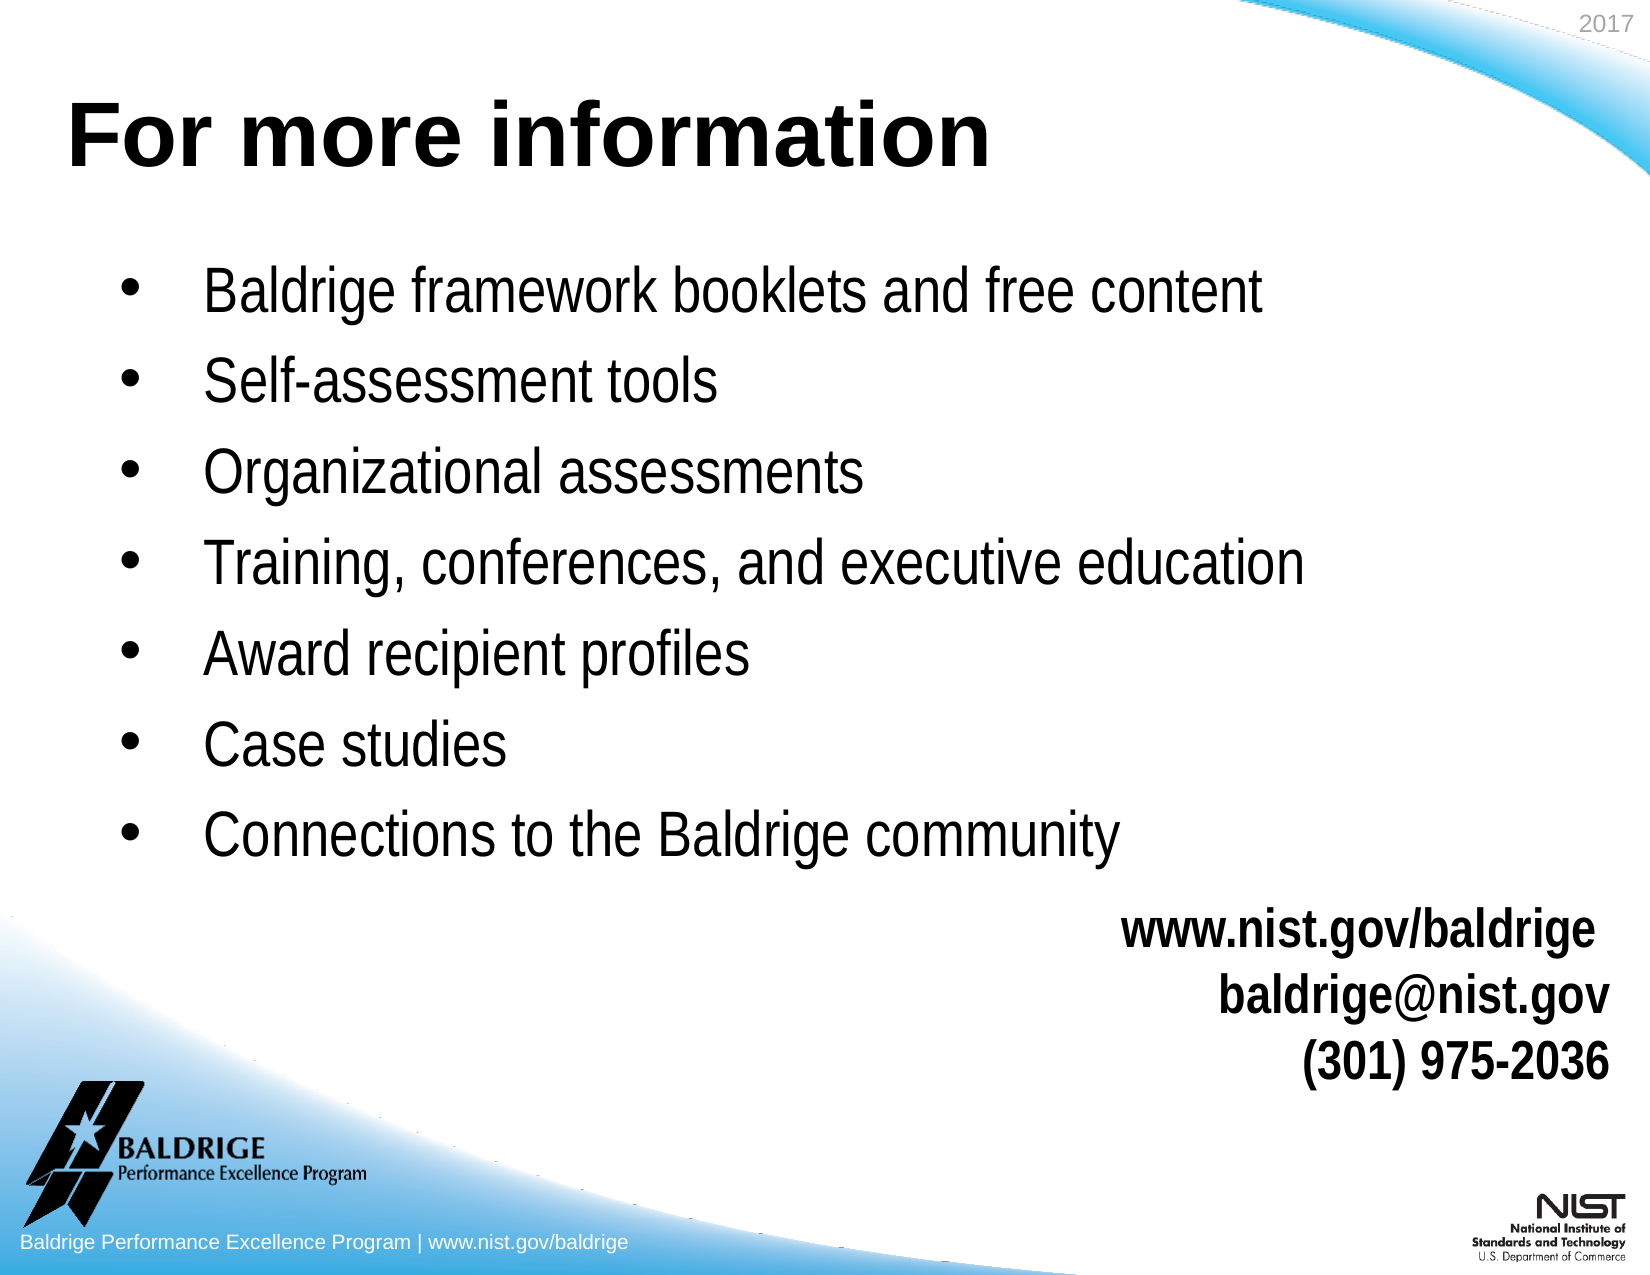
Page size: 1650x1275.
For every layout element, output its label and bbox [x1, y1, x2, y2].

text_box [0, 0, 1650, 1275]
picture [23, 1081, 366, 1229]
